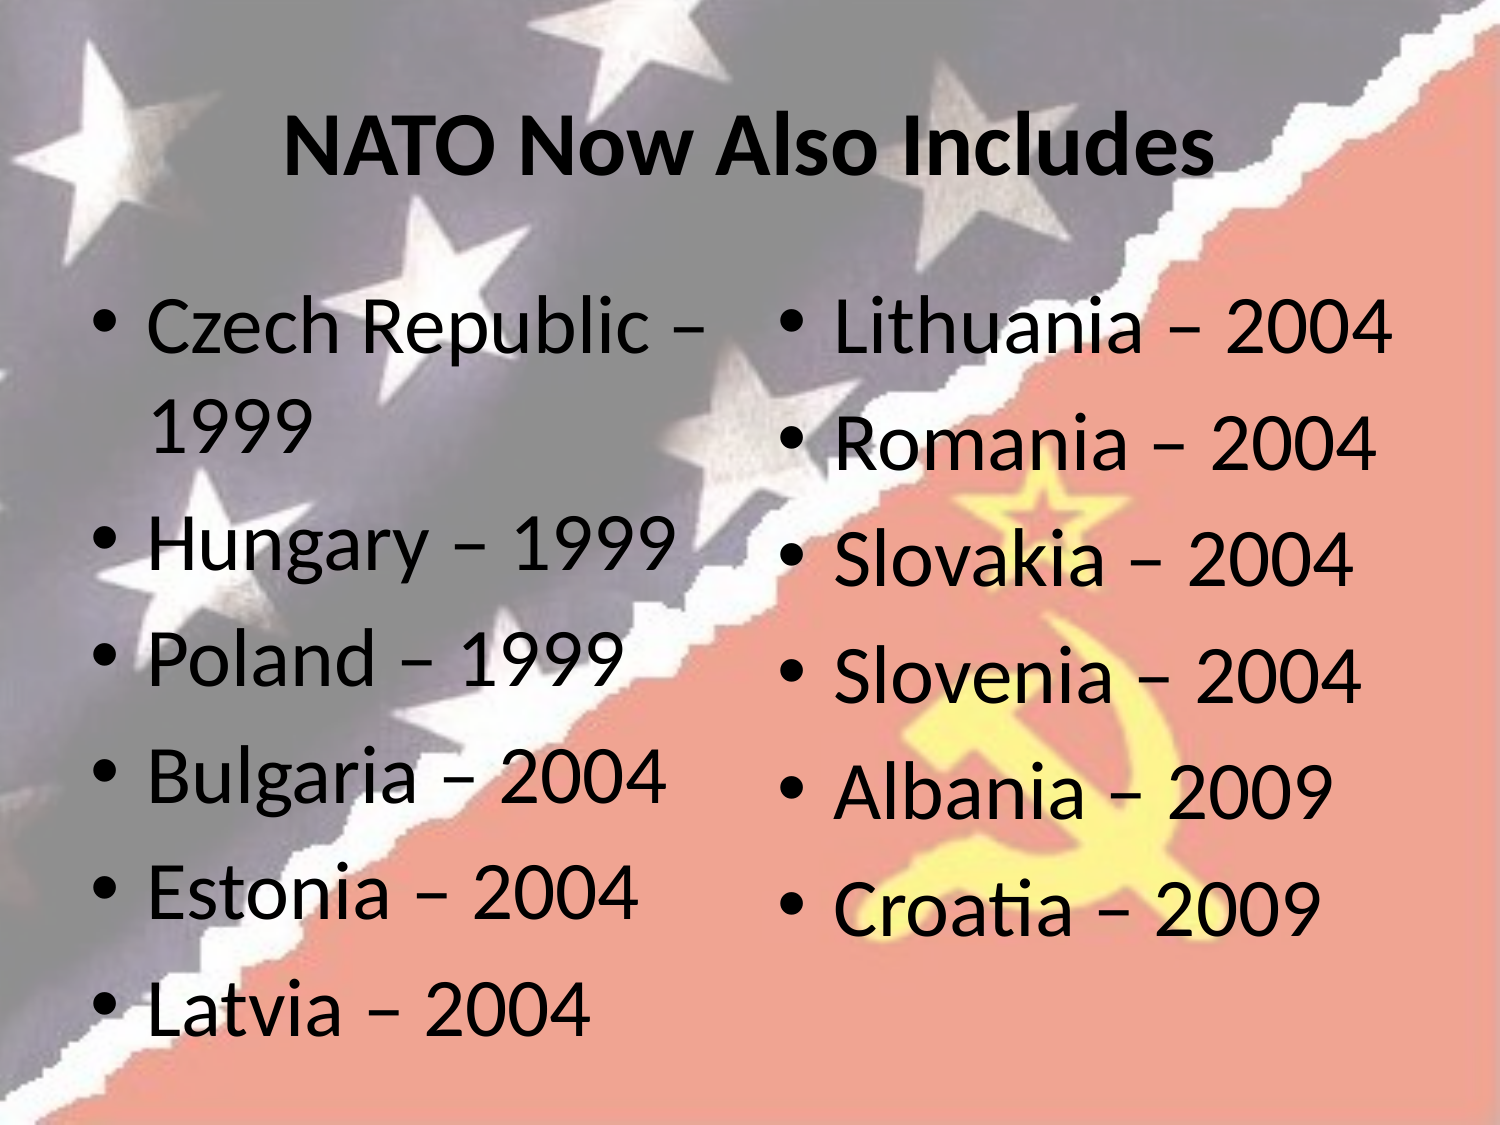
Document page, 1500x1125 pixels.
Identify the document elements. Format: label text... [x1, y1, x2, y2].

title NATO Now Also Includes [74, 44, 1426, 233]
list Lithuania – 2004 Romania – 2004 Slovakia – 2004 Slovenia – 2004 Albania – 2009 Croatia – 2009 [762, 262, 1426, 1006]
list Czech Republic – 1999 Hungary – 1999 Poland – 1999 Bulgaria – 2004 Estonia – 2004 Latvia – 2004 [74, 262, 738, 1006]
